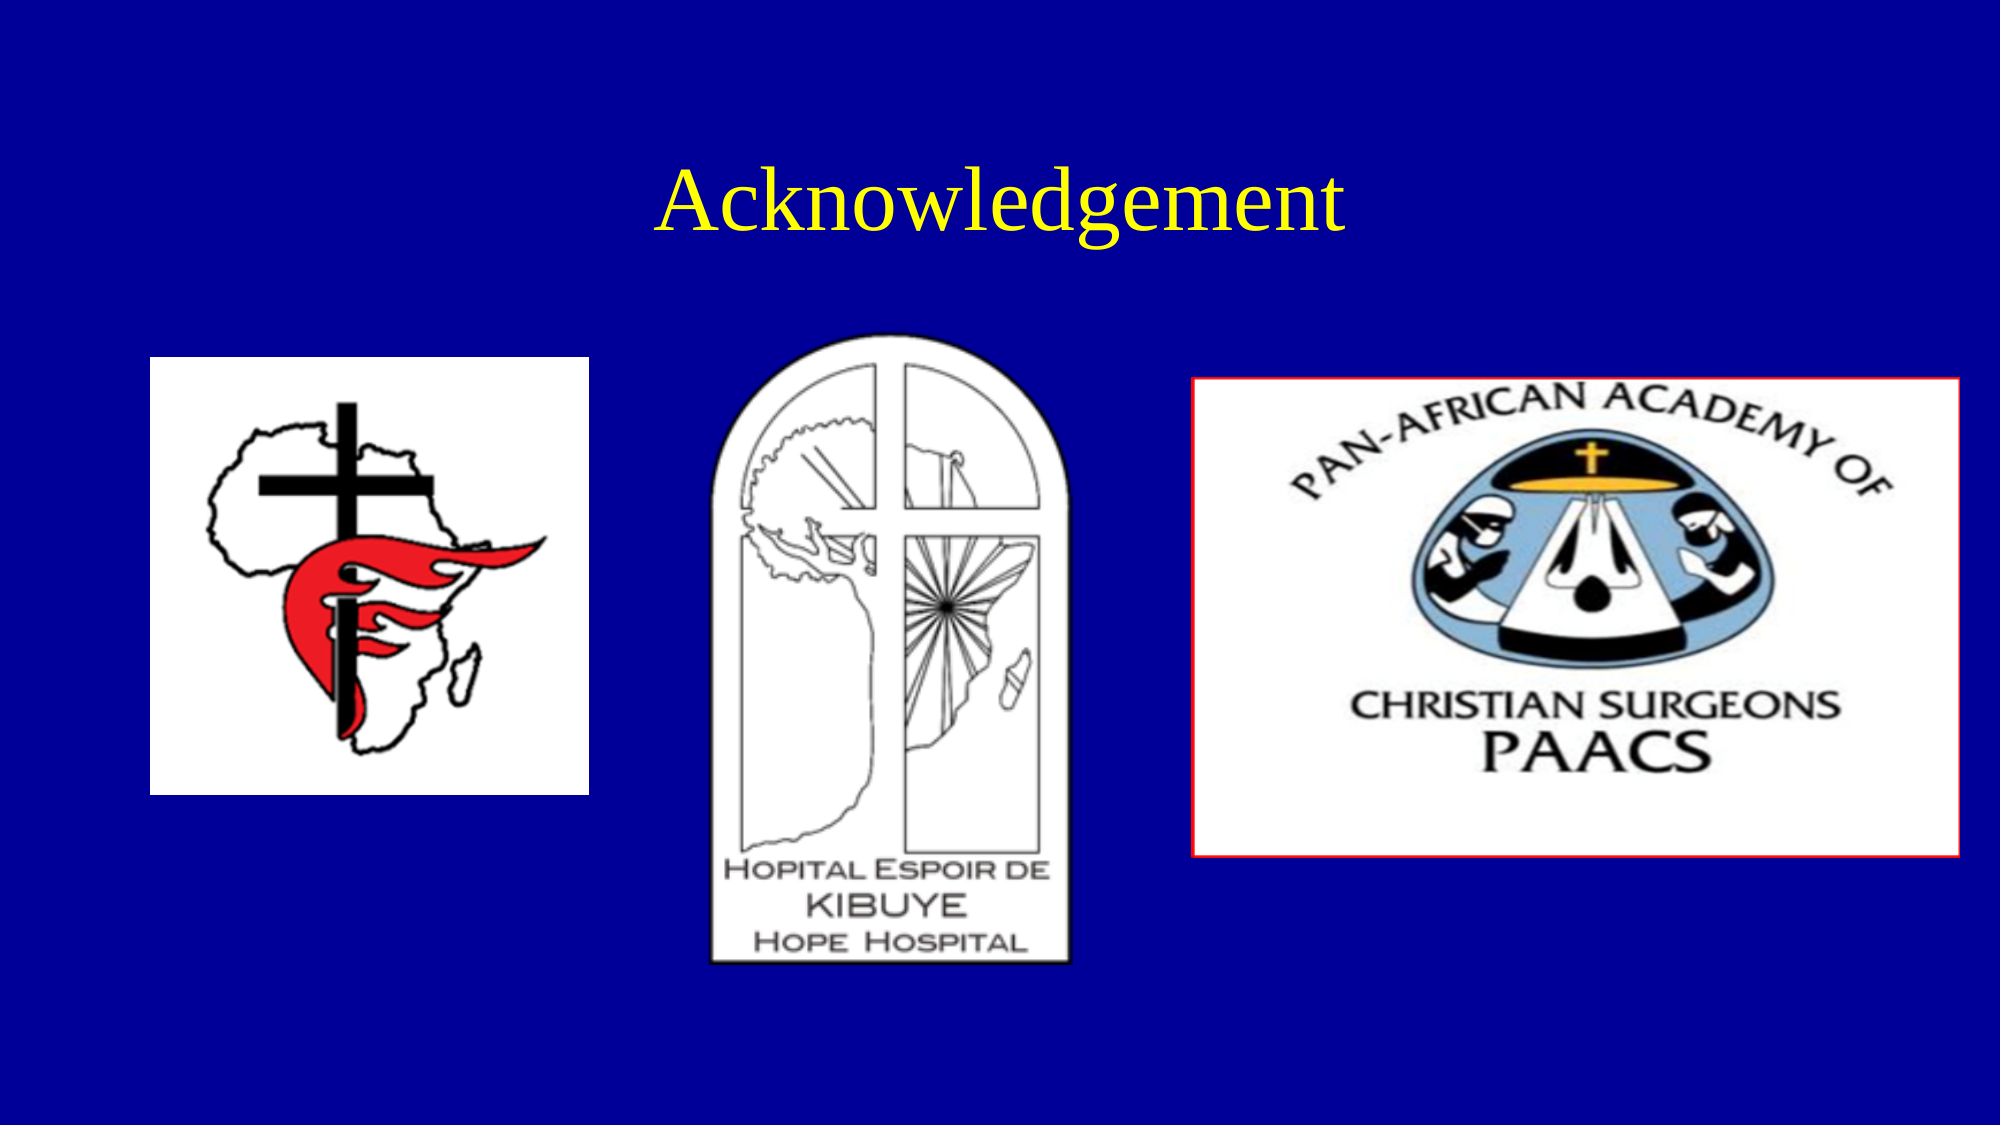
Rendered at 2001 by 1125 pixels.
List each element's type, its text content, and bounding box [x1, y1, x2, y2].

picture [707, 329, 1073, 966]
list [149, 357, 590, 796]
title Acknowledgement [150, 99, 1850, 288]
picture [1191, 376, 1960, 858]
